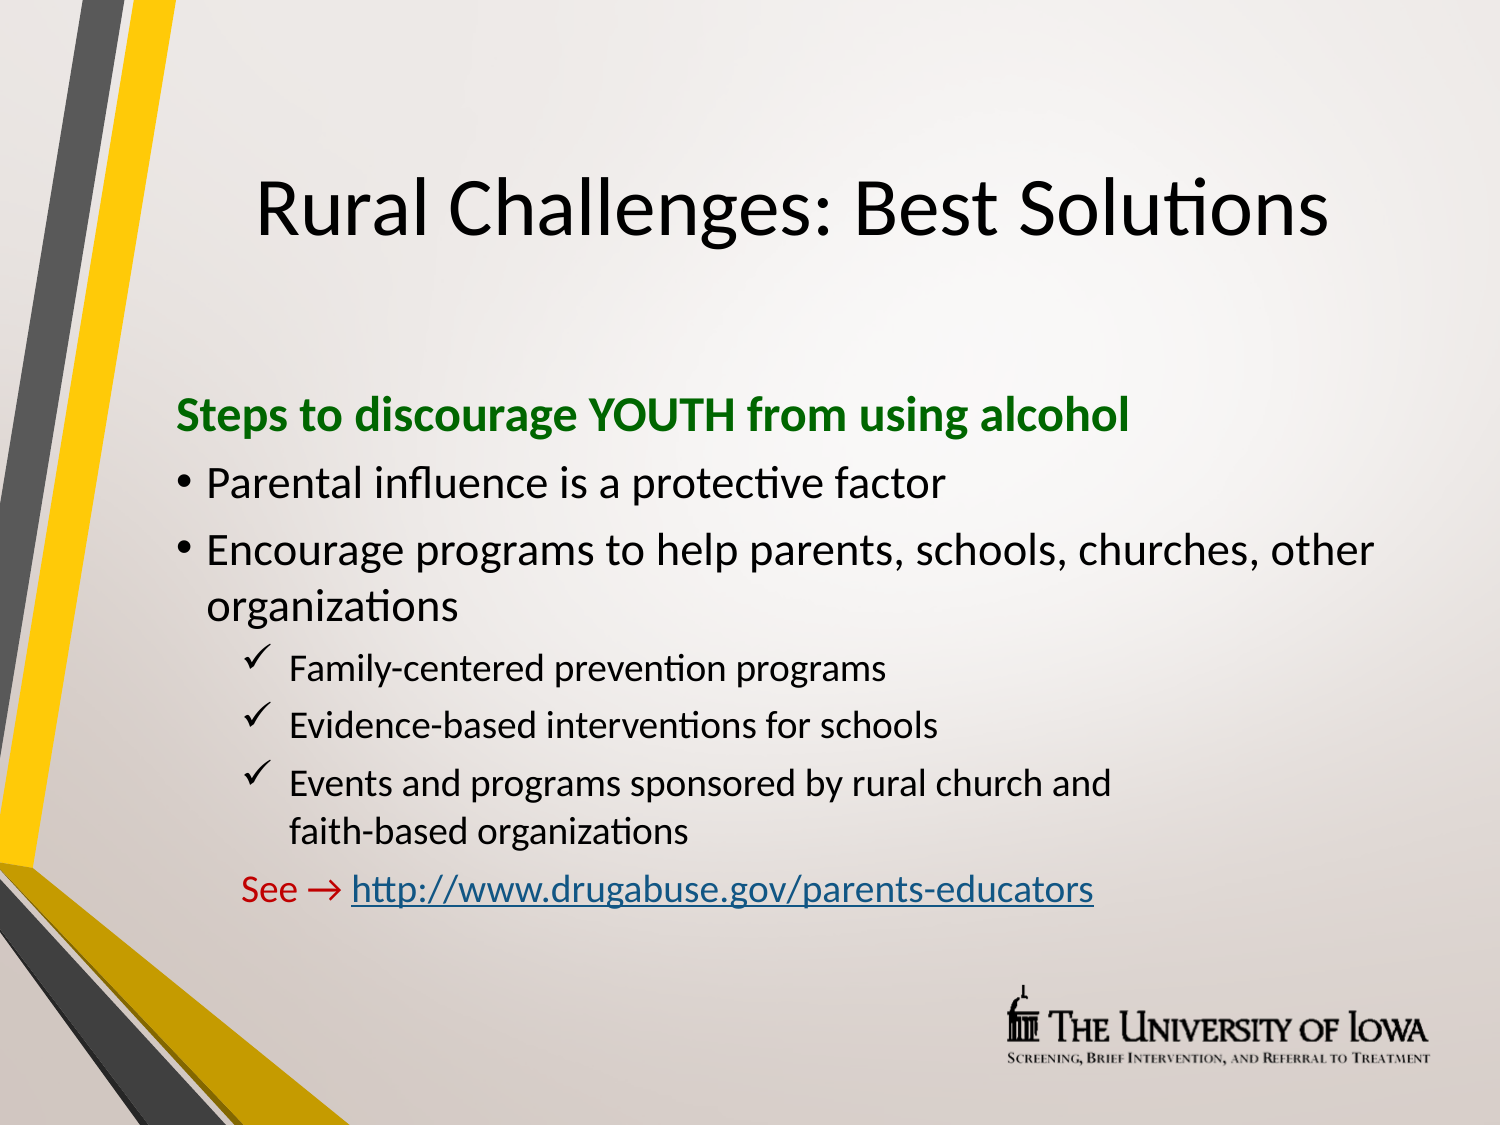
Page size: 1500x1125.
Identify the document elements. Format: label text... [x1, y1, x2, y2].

picture [995, 984, 1458, 1074]
list Steps to discourage YOUTH from using alcohol Parental influence is a protective factor Encourage programs to help parents, schools, churches, other organizations Family-centered prevention programs Evidence-based interventions for schools Events and programs sponsored by rural church and faith-based organizations See → http://www.drugabuse.gov/parents-educators [161, 372, 1425, 920]
title Rural Challenges: Best Solutions [161, 75, 1425, 330]
